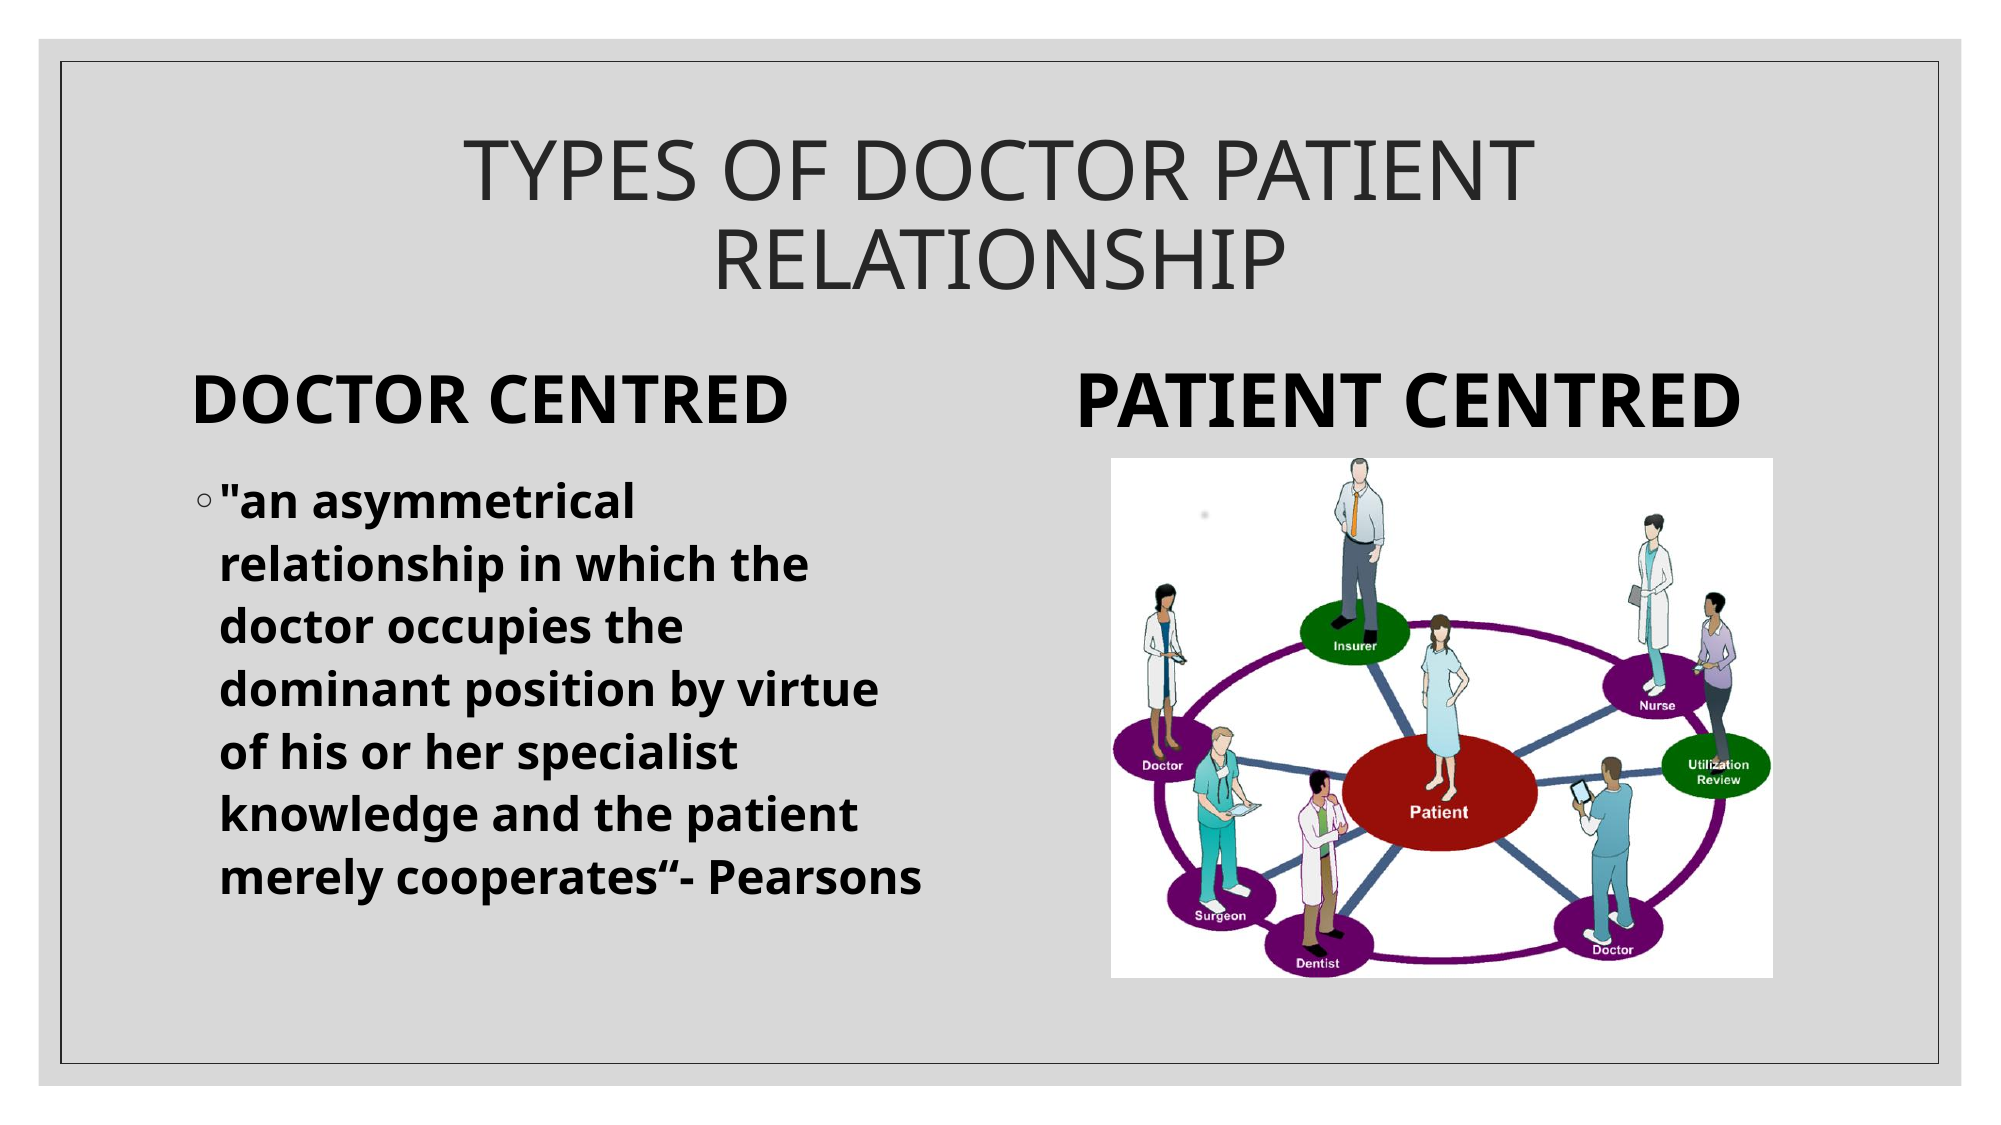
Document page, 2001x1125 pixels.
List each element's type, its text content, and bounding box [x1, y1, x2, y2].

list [1111, 458, 1773, 978]
list PATIENT CENTRED [1059, 340, 1825, 446]
list DOCTOR CENTRED [175, 340, 941, 446]
list "an asymmetrical relationship in which the doctor occupies the dominant position by virtue of his or her specialist knowledge and the patient merely cooperates“- Pearsons [175, 458, 941, 978]
title TYPES OF DOCTOR PATIENT RELATIONSHIP [174, 105, 1825, 331]
